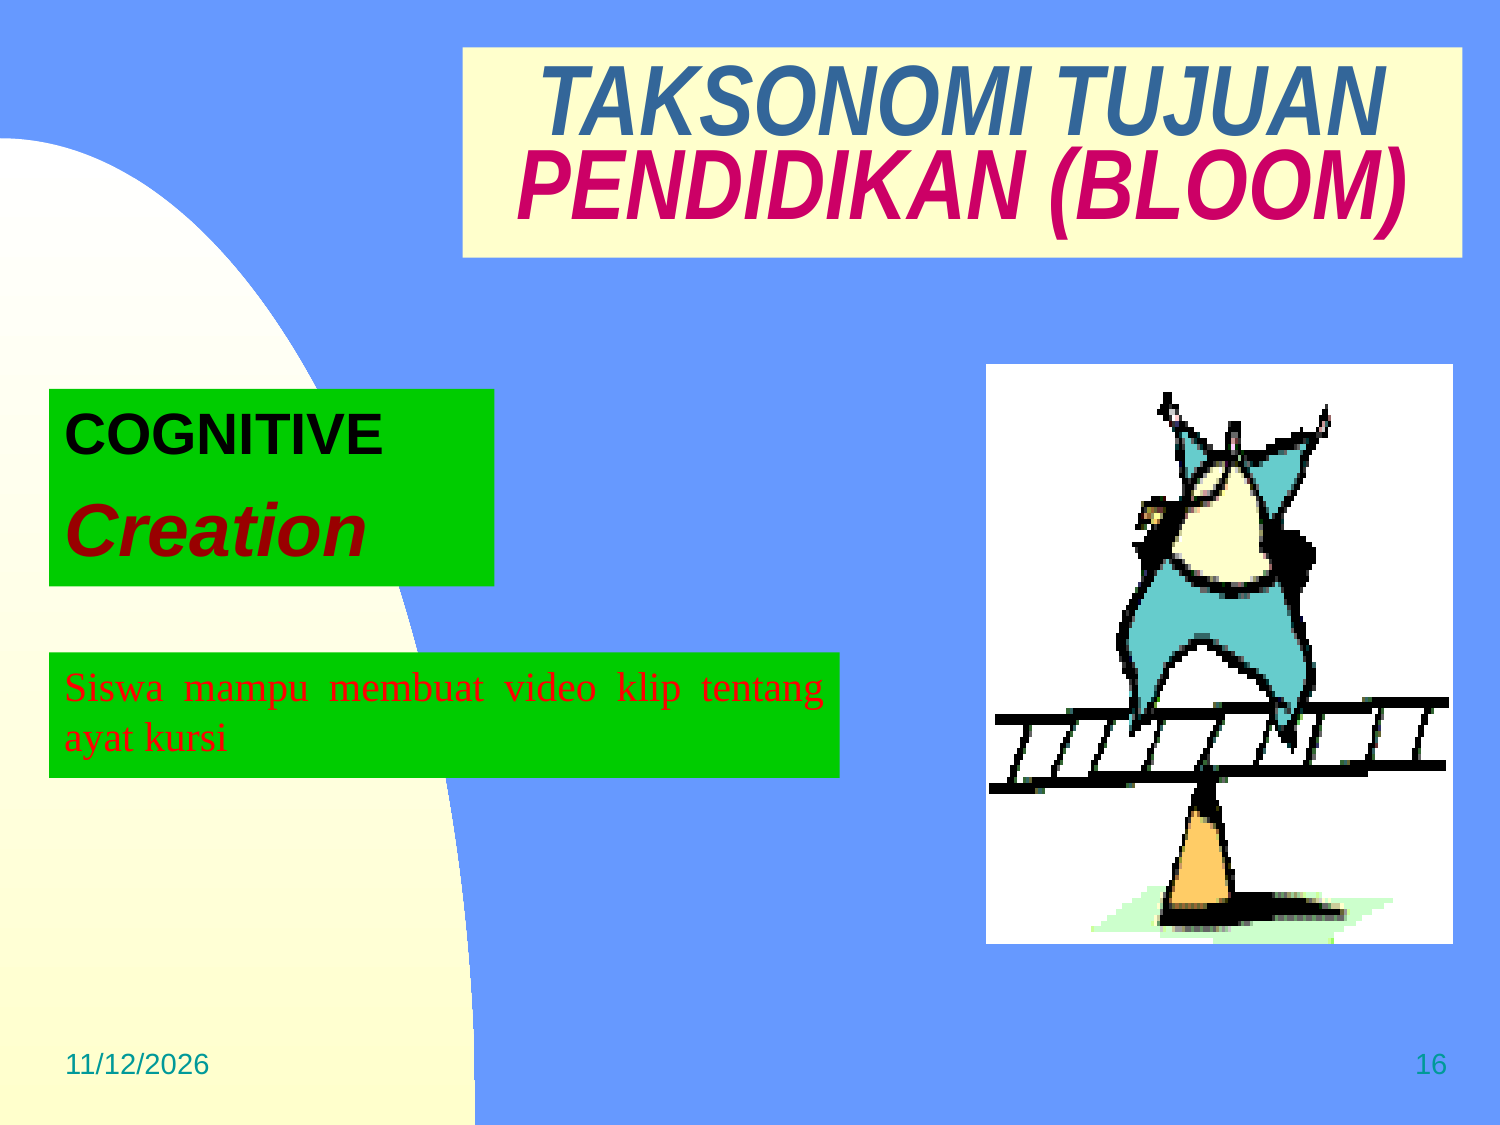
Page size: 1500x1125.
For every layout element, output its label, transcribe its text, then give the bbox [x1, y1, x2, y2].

text_box Siswa mampu membuat video klip tentang ayat kursi [49, 652, 840, 778]
slide_number 16 [1149, 1024, 1463, 1101]
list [985, 364, 1454, 944]
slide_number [49, 1024, 363, 1101]
title TAKSONOMI TUJUAN PENDIDIKAN (BLOOM) [462, 47, 1463, 258]
list COGNITIVE Creation [49, 388, 495, 587]
